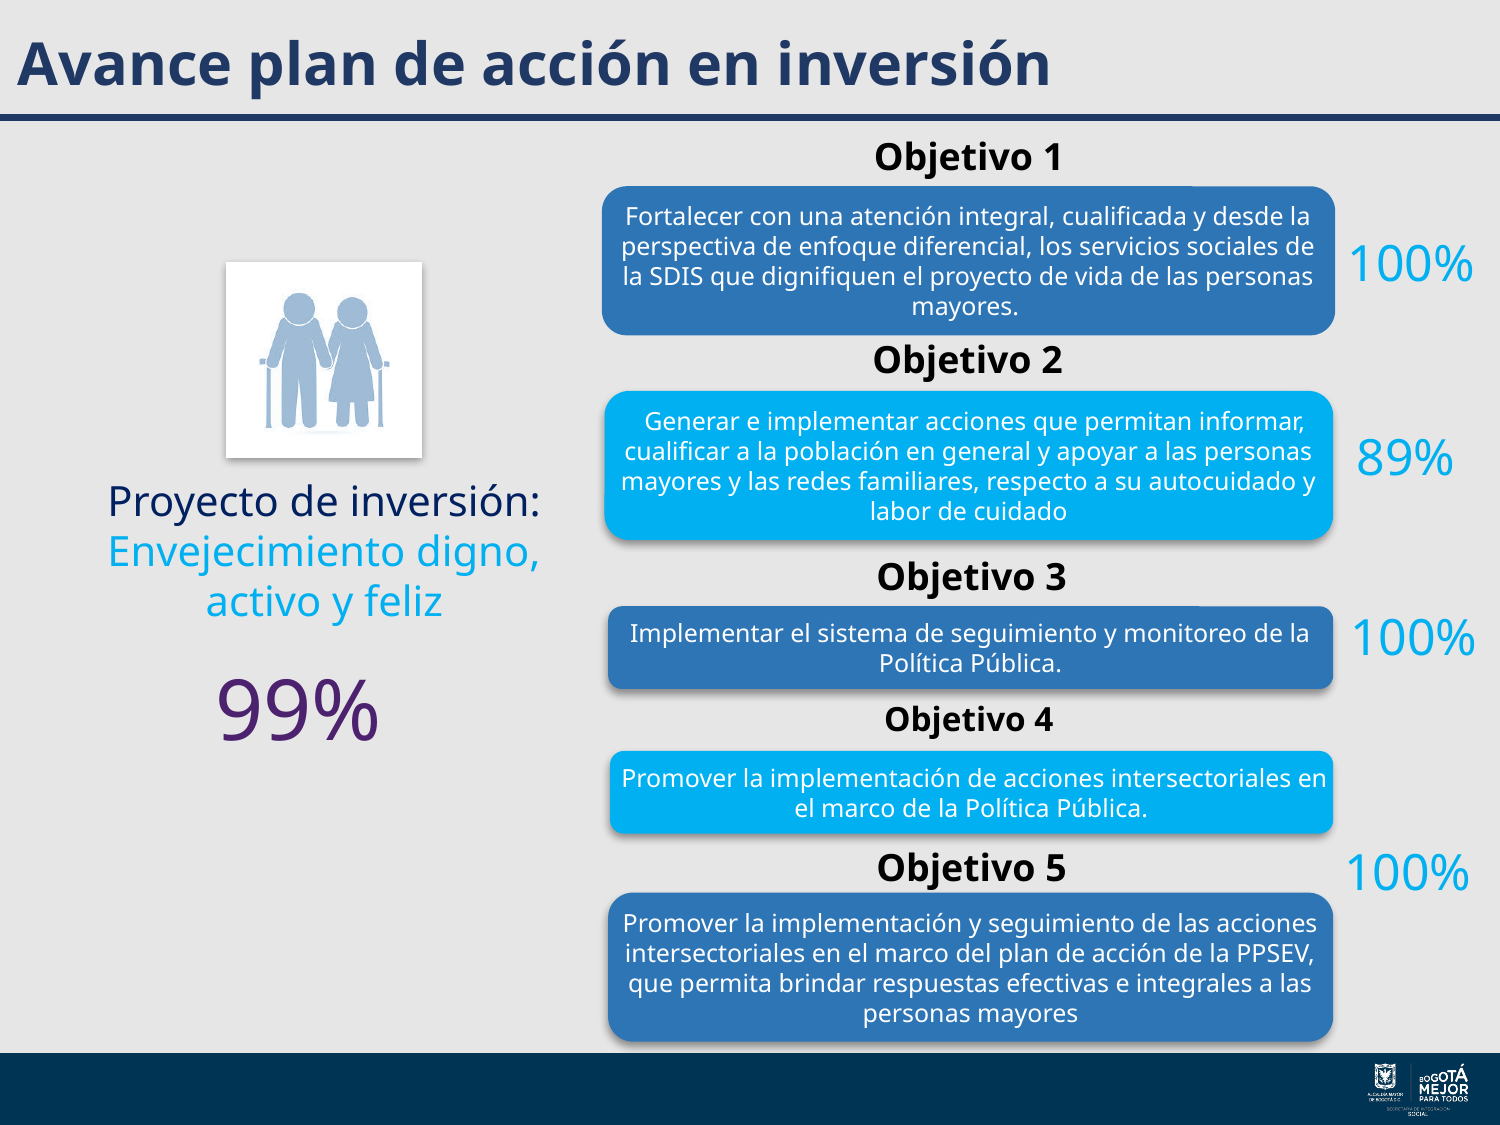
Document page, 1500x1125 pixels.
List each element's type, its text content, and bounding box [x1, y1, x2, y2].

text_box Proyecto de inversión: Envejecimiento digno, activo y feliz [83, 467, 565, 682]
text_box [601, 124, 1336, 338]
text_box Avance plan de acción en inversión [2, 21, 1297, 112]
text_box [608, 841, 1334, 1043]
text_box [608, 545, 1334, 691]
text_box 100% [1336, 223, 1500, 299]
picture [1362, 1056, 1473, 1125]
text_box 100% [1329, 833, 1500, 909]
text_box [608, 691, 1334, 835]
text_box 100% [1335, 598, 1500, 673]
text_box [600, 328, 1336, 542]
text_box 89% [1342, 418, 1476, 494]
text_box 99% [200, 648, 397, 765]
picture [240, 276, 408, 444]
